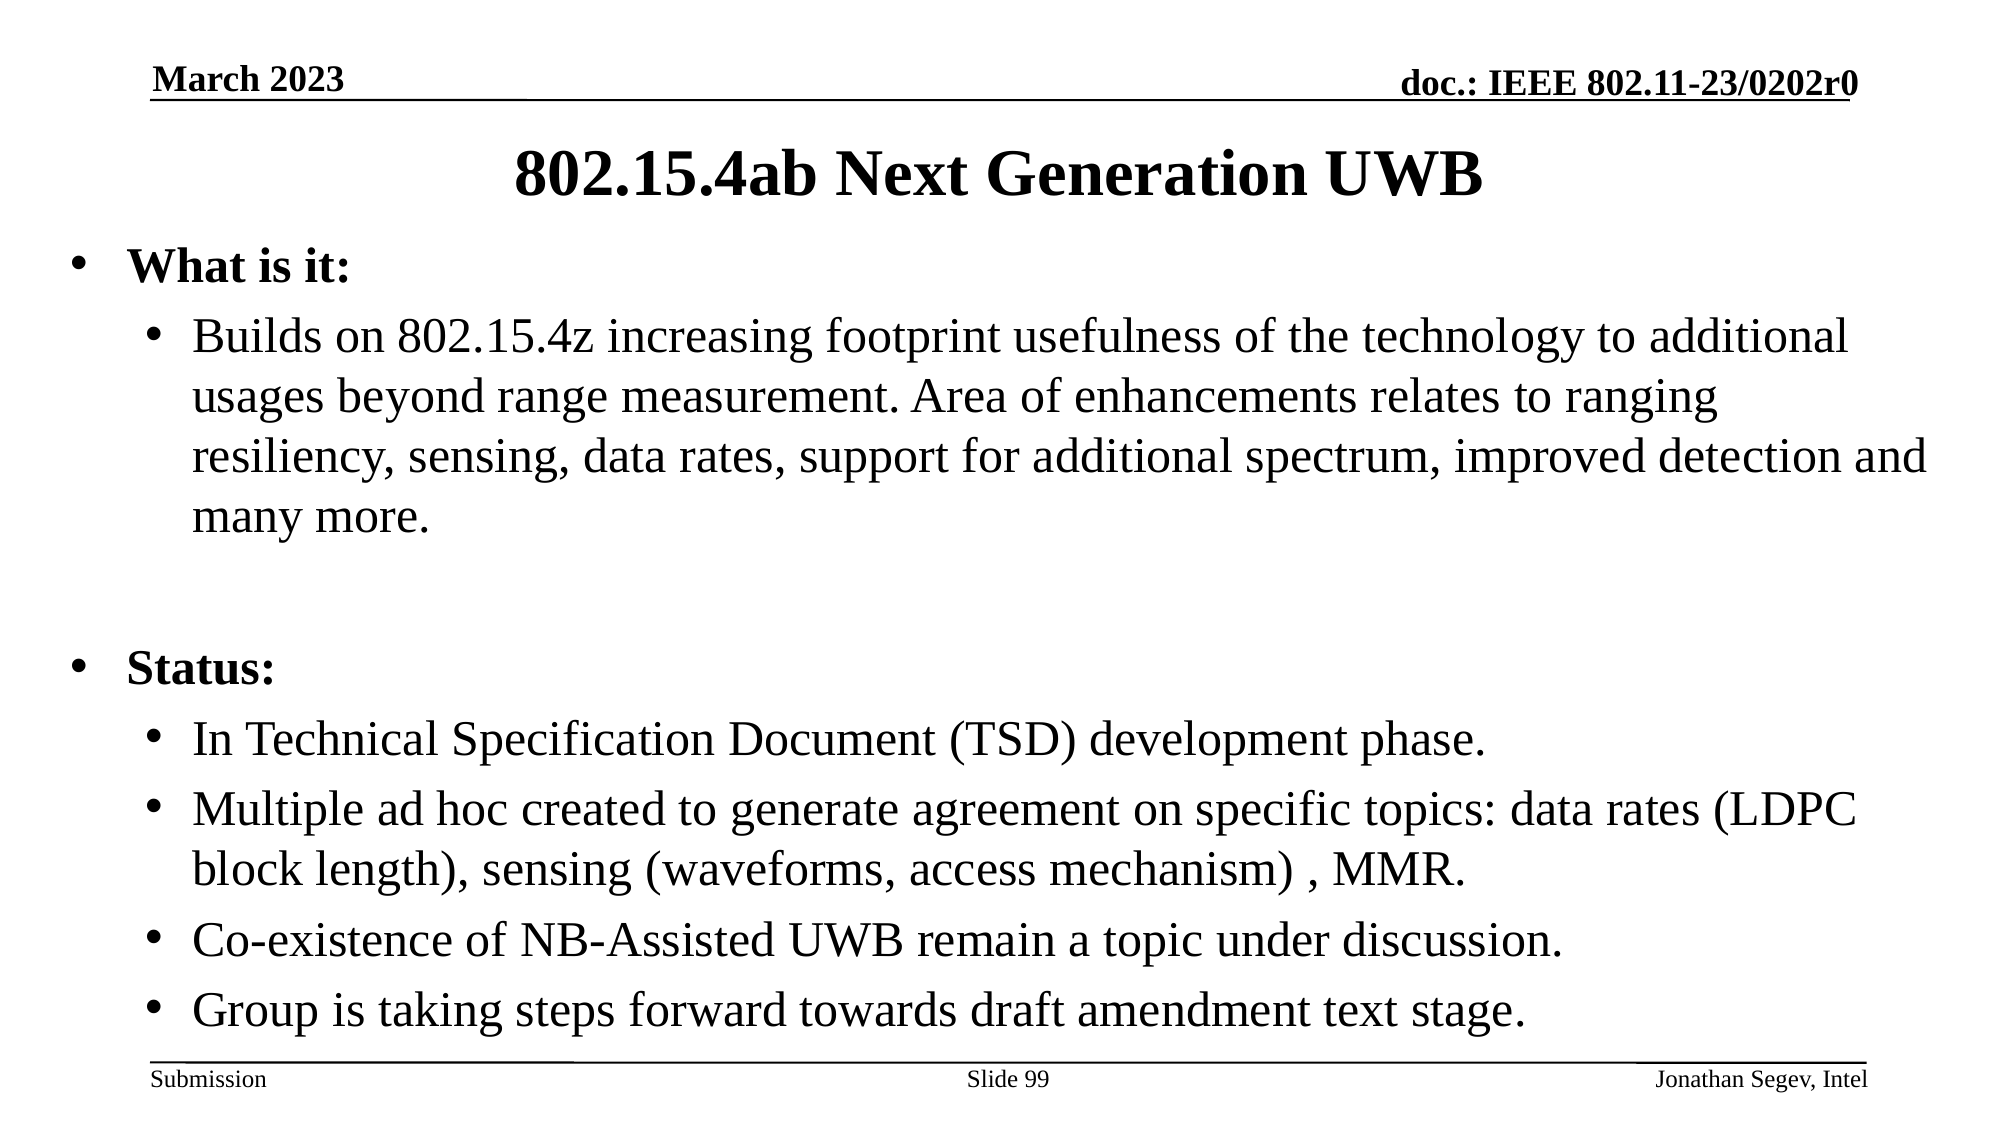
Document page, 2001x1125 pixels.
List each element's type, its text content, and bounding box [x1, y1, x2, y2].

slide_number Slide 99 [950, 1061, 1067, 1123]
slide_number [152, 54, 563, 100]
list What is it: Builds on 802.15.4z increasing footprint usefulness of the technology to additional usages beyond range measurement. Area of enhancements relates to ranging resiliency, sensing, data rates, support for additional spectrum, improved detection and many more. Status: In Technical Specification Document (TSD) development phase. Multiple ad hoc created to generate agreement on specific topics: data rates (LDPC block length), sensing (waveforms, access mechanism) , MMR. Co-existence of NB-Assisted UWB remain a topic under discussion. Group is taking steps forward towards draft amendment text stage. [54, 224, 1946, 1000]
title 802.15.4ab Next Generation UWB [149, 112, 1850, 224]
footer Jonathan Segev, Intel [1171, 1061, 1869, 1093]
